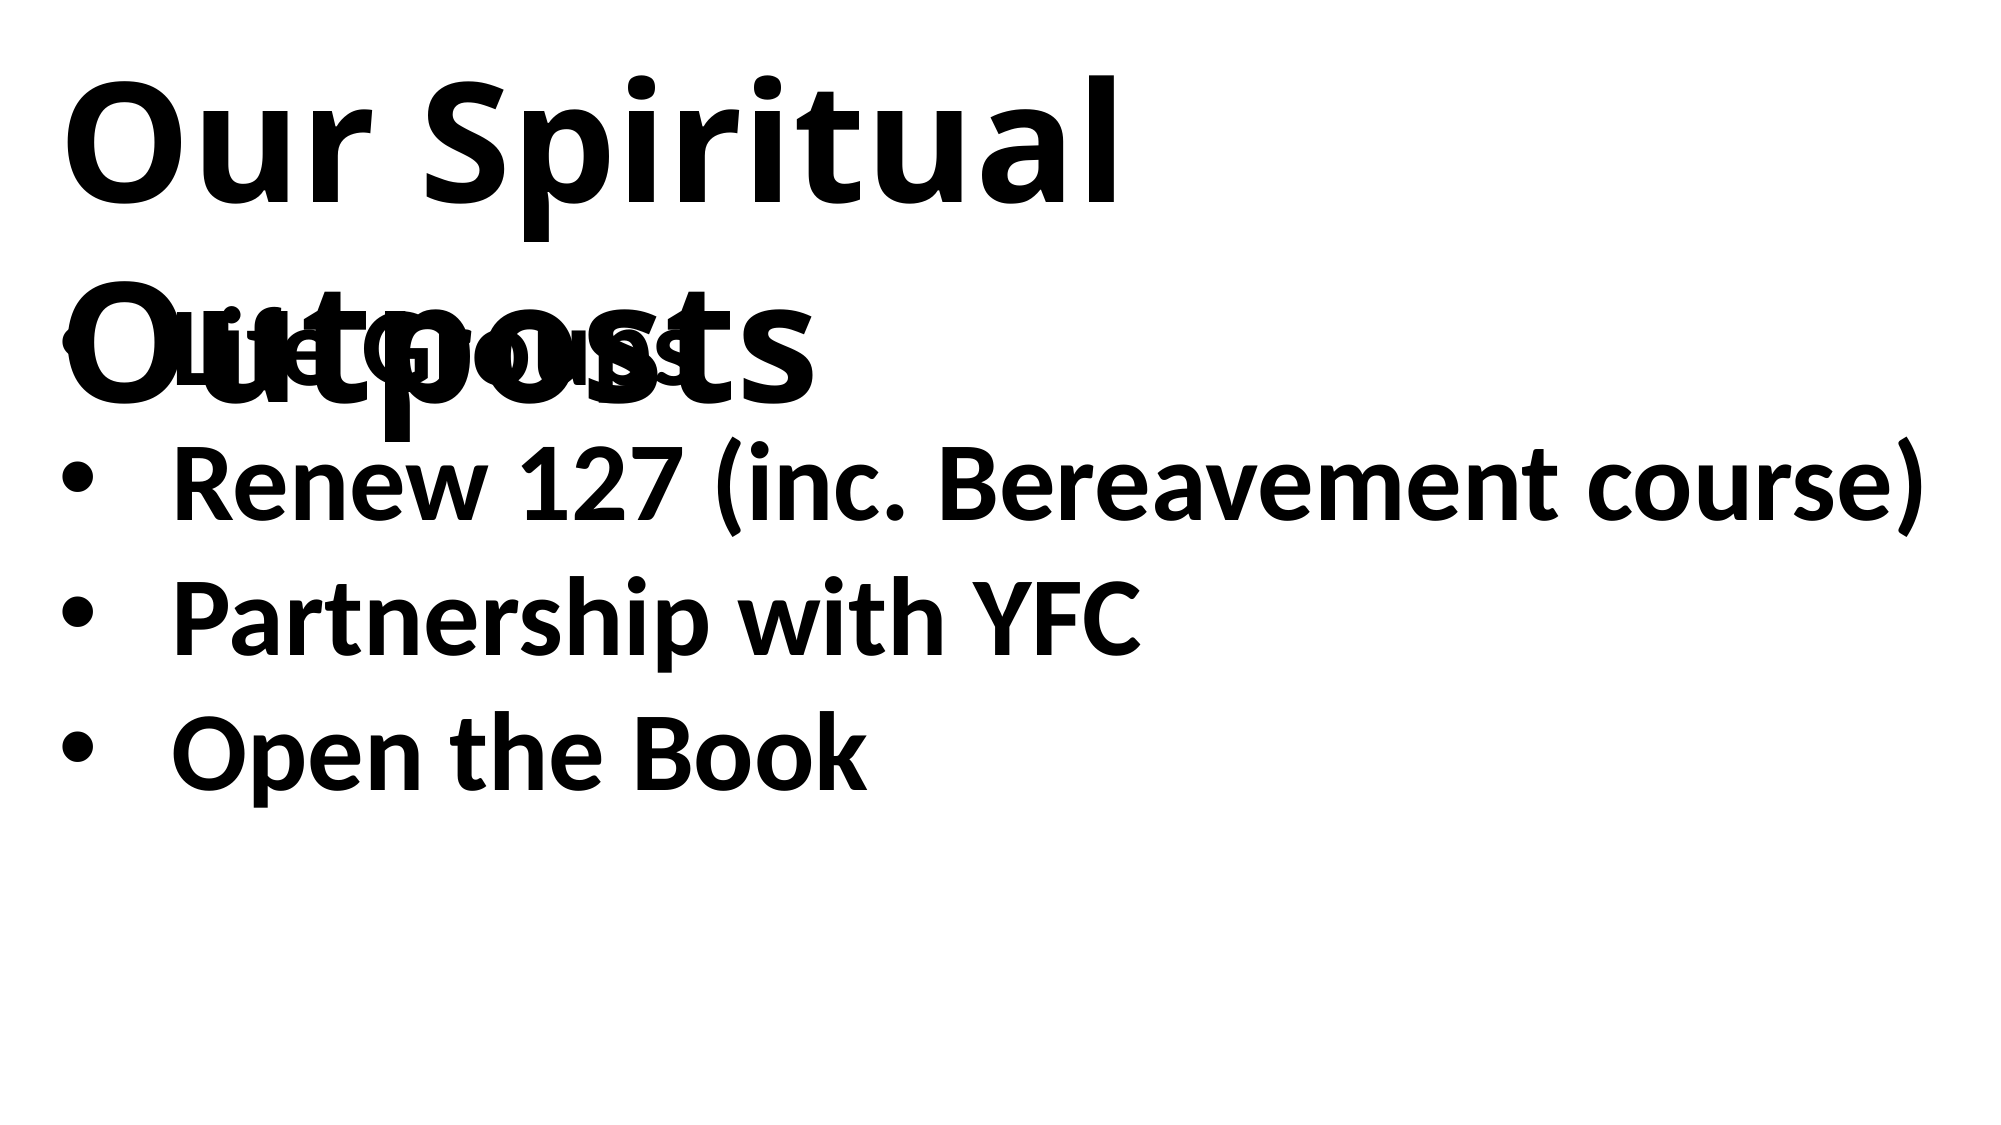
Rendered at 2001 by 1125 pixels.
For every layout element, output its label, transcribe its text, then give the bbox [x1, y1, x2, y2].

text_box Our Spiritual Outposts [43, 28, 1888, 444]
text_box Life Groups Renew 127 (inc. Bereavement course) Partnership with YFC Open the Book [43, 265, 2000, 956]
